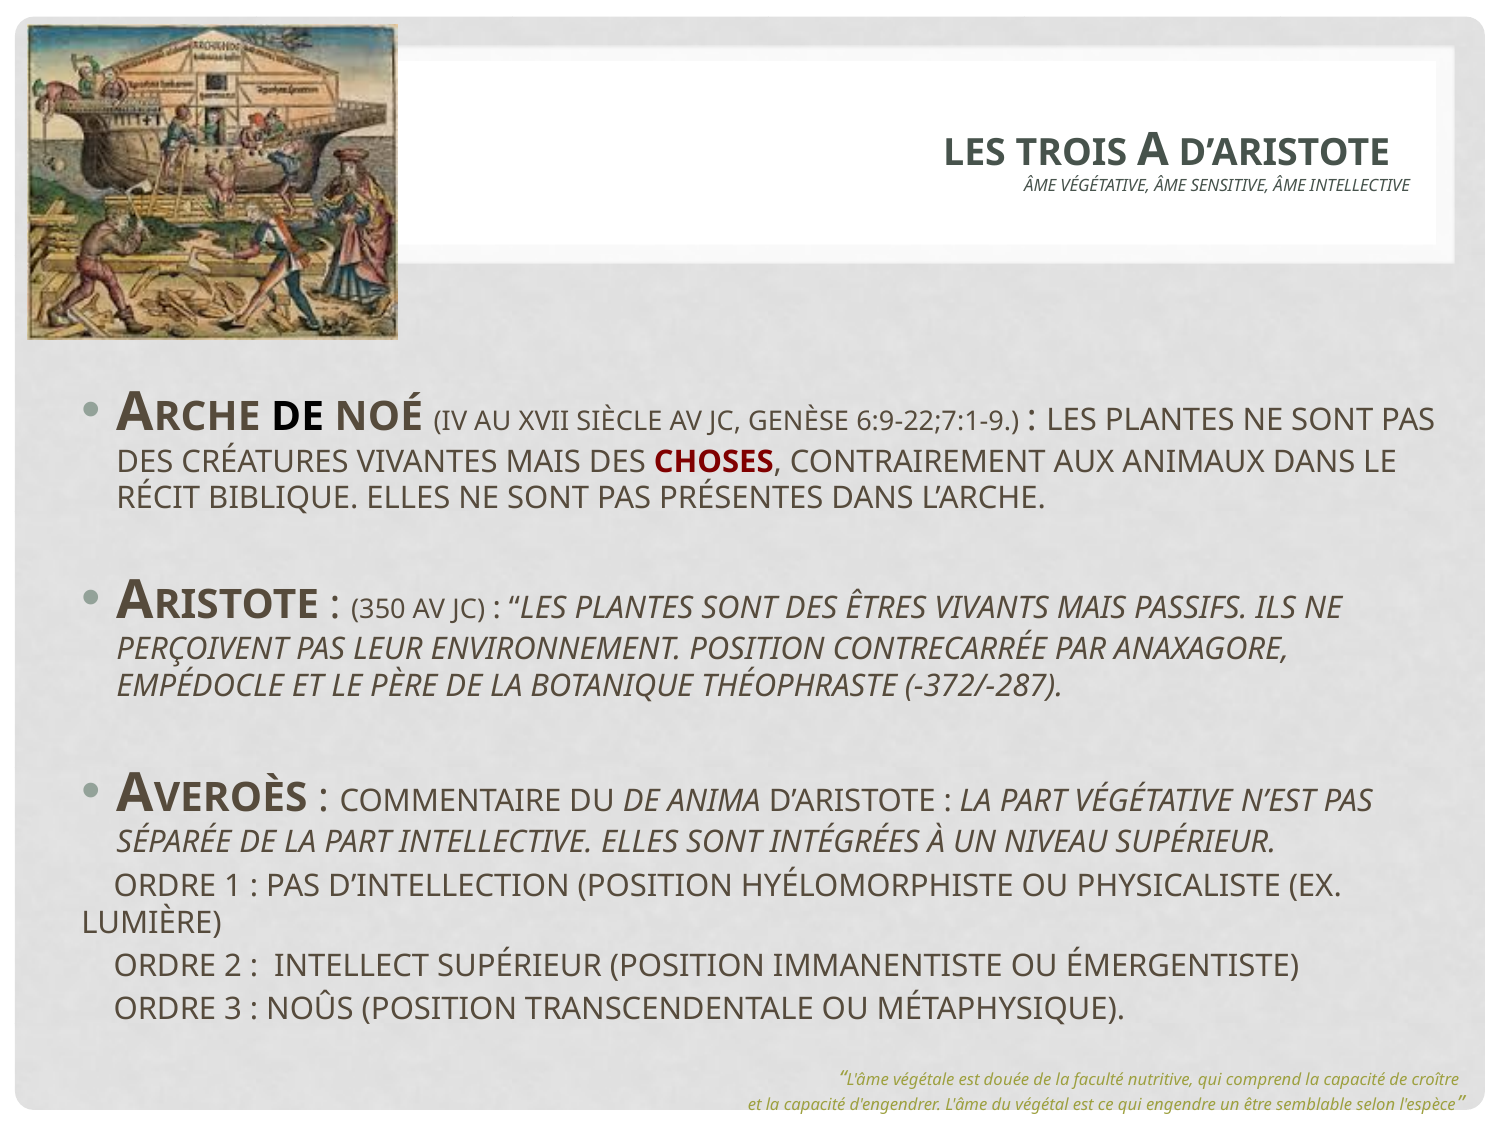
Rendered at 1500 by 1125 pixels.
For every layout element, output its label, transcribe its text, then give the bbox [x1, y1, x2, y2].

title LES TROIS A d’aristote Âme végétative, Âme Sensitive, Âme Intellective [399, 66, 1425, 238]
picture [26, 24, 399, 341]
list Arche de Noé (IV au XVII siècle av JC, Genèse 6:9-22;7:1-9.) : les plantes ne sont pas des créatures vivantes mais des choses, contrairement aux animaux dans le récit biblique. Elles ne sont pas présentes dans l’arche. Aristote : (350 av JC) : “Les plantes sont des êtres vivants mais passifs. Ils ne perçoivent pas leur environnement. Position contrecarrée par Anaxagore, Empédocle et le père de la botanique Théophraste (-372/-287). Averoès : Commentaire du De Anima d’Aristote : La part végétative n’est pas séparée de la part intellective. Elles sont intégrées à un niveau supérieur. Ordre 1 : Pas d’intellection (position hyélomorphiste ou physicaliste (ex. Lumière) Ordre 2 : Intellect Supérieur (position immanentiste ou émergentiste) Ordre 3 : Noûs (position transcendentale ou métaphysique). [49, 368, 1480, 1038]
text_box “L'âme végétale est douée de la faculté nutritive, qui comprend la capacité de croître et la capacité d'engendrer. L'âme du végétal est ce qui engendre un être semblable selon l'espèce” [534, 1056, 1480, 1122]
